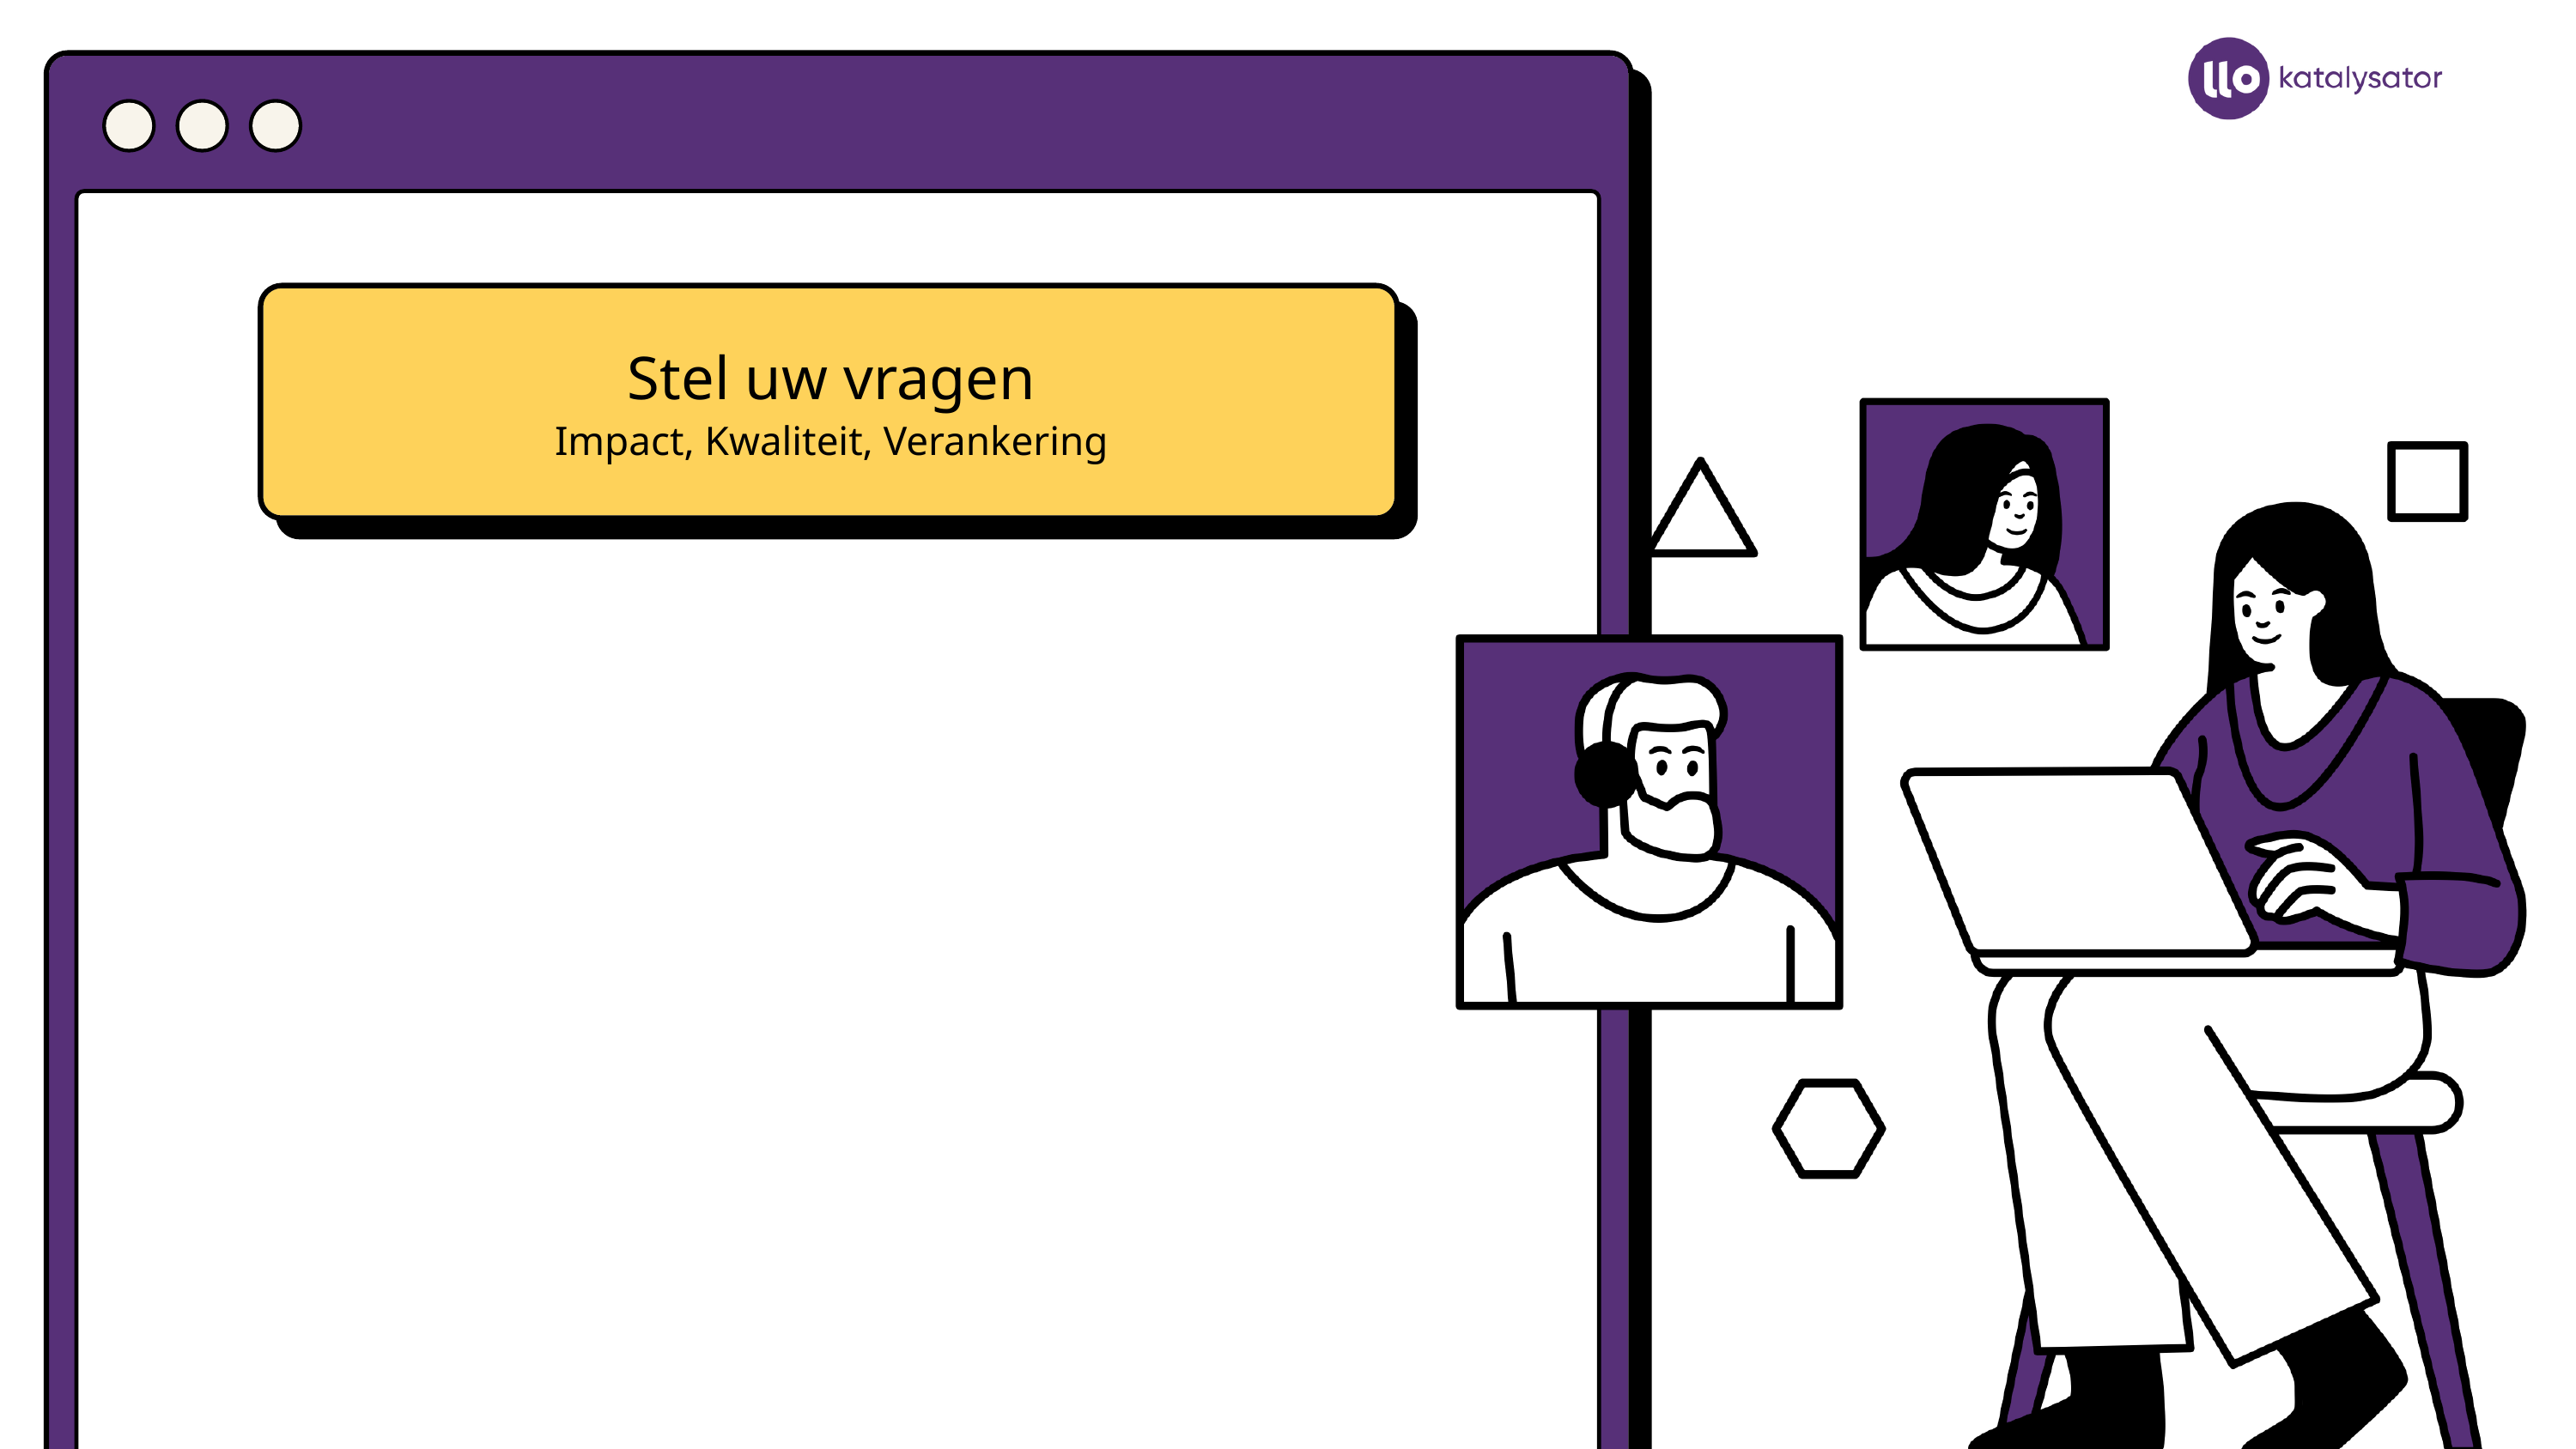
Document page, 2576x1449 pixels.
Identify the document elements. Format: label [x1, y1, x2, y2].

text_box [76, 191, 1600, 1449]
text_box [2171, 20, 2462, 136]
text_box [257, 282, 1419, 540]
text_box [43, 50, 1652, 1449]
text_box [101, 99, 156, 153]
text_box [1656, 397, 2533, 1449]
text_box [248, 99, 303, 153]
text_box [175, 99, 229, 153]
